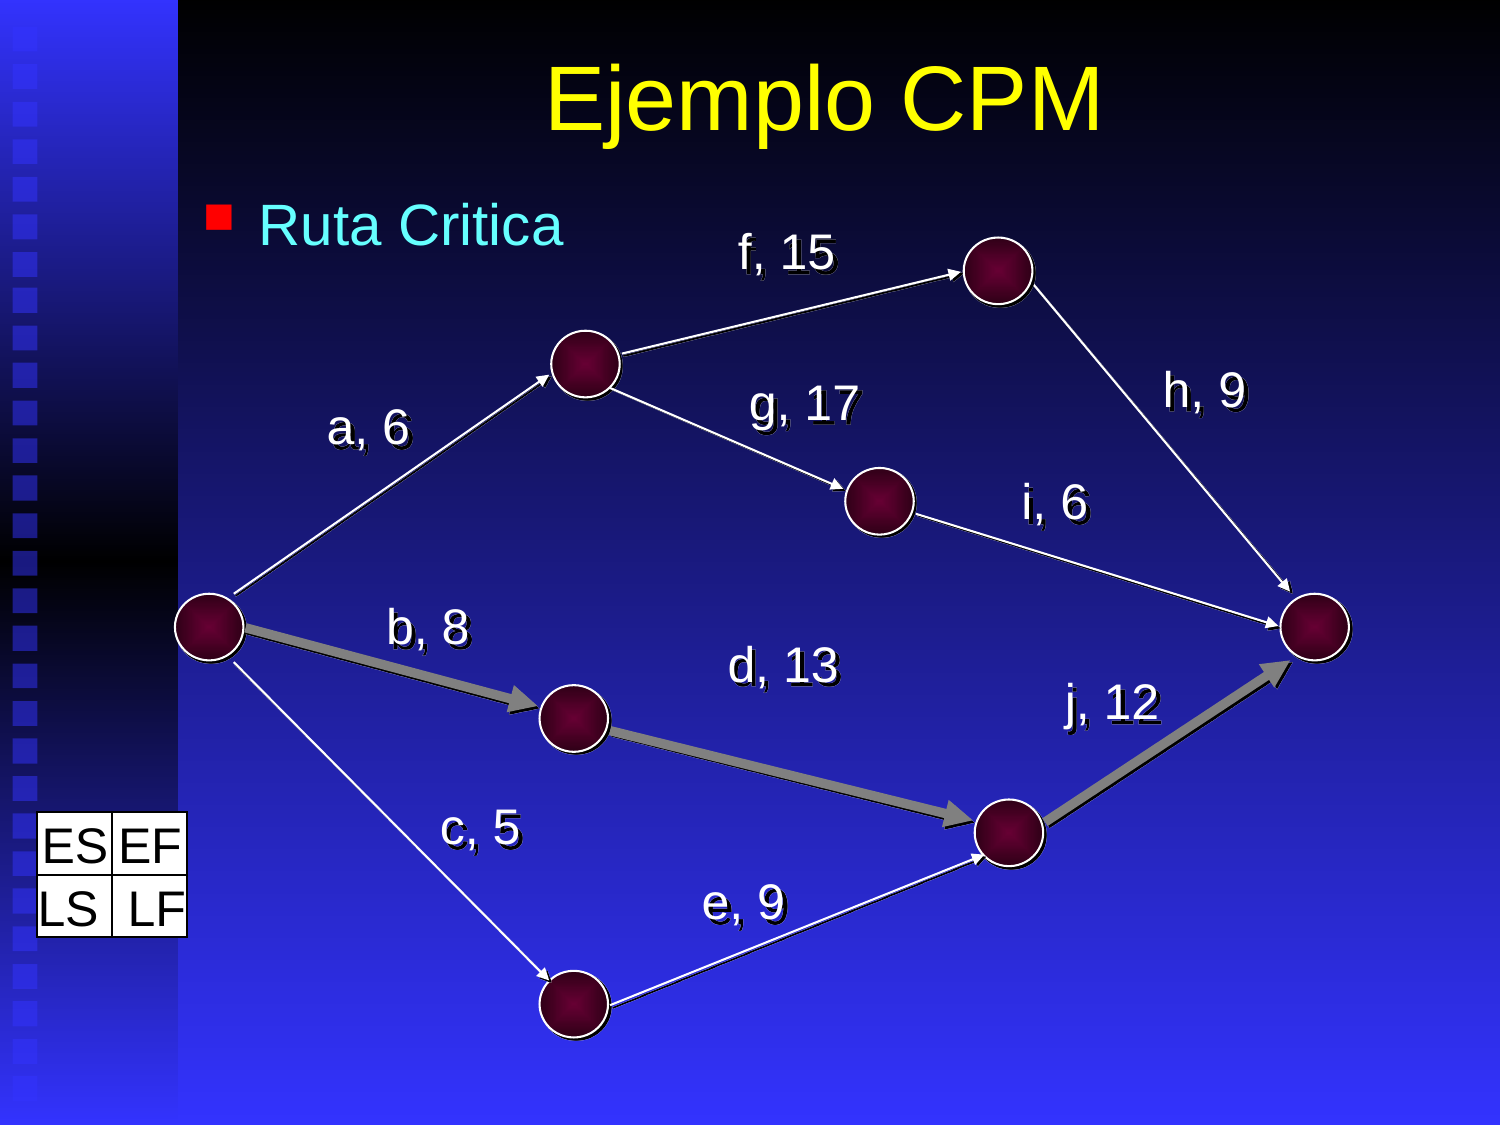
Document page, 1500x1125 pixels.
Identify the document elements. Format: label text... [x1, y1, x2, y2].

text_box c, 5 [424, 787, 536, 862]
text_box a, 6 [311, 387, 425, 462]
text_box [963, 237, 1033, 305]
text_box [610, 387, 844, 490]
text_box [845, 467, 914, 535]
text_box [391, 667, 538, 709]
text_box [430, 374, 550, 458]
text_box [1280, 593, 1349, 661]
text_box j, 12 [1050, 662, 1175, 737]
text_box [621, 268, 961, 354]
list Ruta Critica [187, 187, 1463, 260]
text_box [915, 513, 1279, 629]
text_box [610, 730, 973, 824]
text_box [974, 799, 1044, 867]
text_box i, 6 [1006, 462, 1104, 537]
text_box [1154, 429, 1291, 592]
text_box g, 17 [734, 362, 875, 438]
title Ejemplo CPM [187, 0, 1463, 187]
text_box [539, 685, 609, 752]
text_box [37, 812, 188, 938]
text_box f, 15 [723, 212, 851, 287]
text_box [174, 593, 244, 661]
text_box [805, 853, 985, 927]
text_box [551, 330, 620, 398]
text_box e, 9 [686, 862, 800, 937]
text_box [539, 970, 609, 1038]
text_box h, 9 [1147, 349, 1261, 425]
text_box d, 13 [712, 624, 854, 700]
text_box b, 8 [371, 587, 485, 662]
text_box [436, 867, 550, 981]
text_box [1179, 660, 1291, 734]
